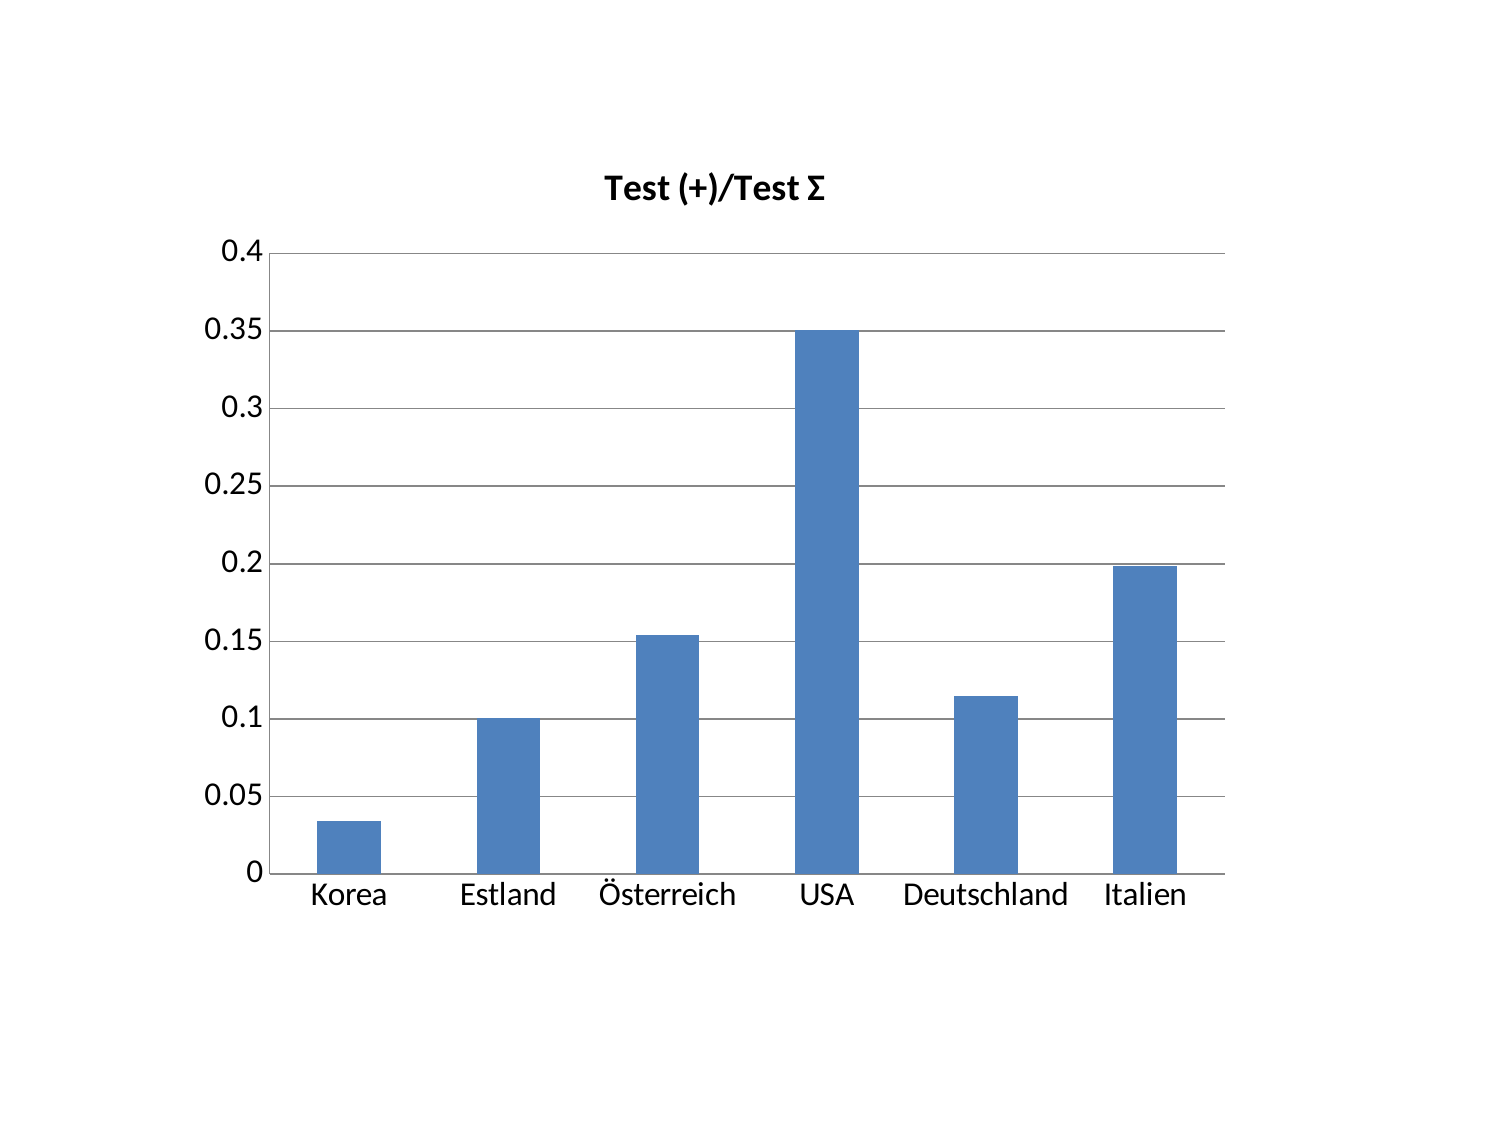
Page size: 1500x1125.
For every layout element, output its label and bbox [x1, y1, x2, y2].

chart [182, 136, 1247, 930]
